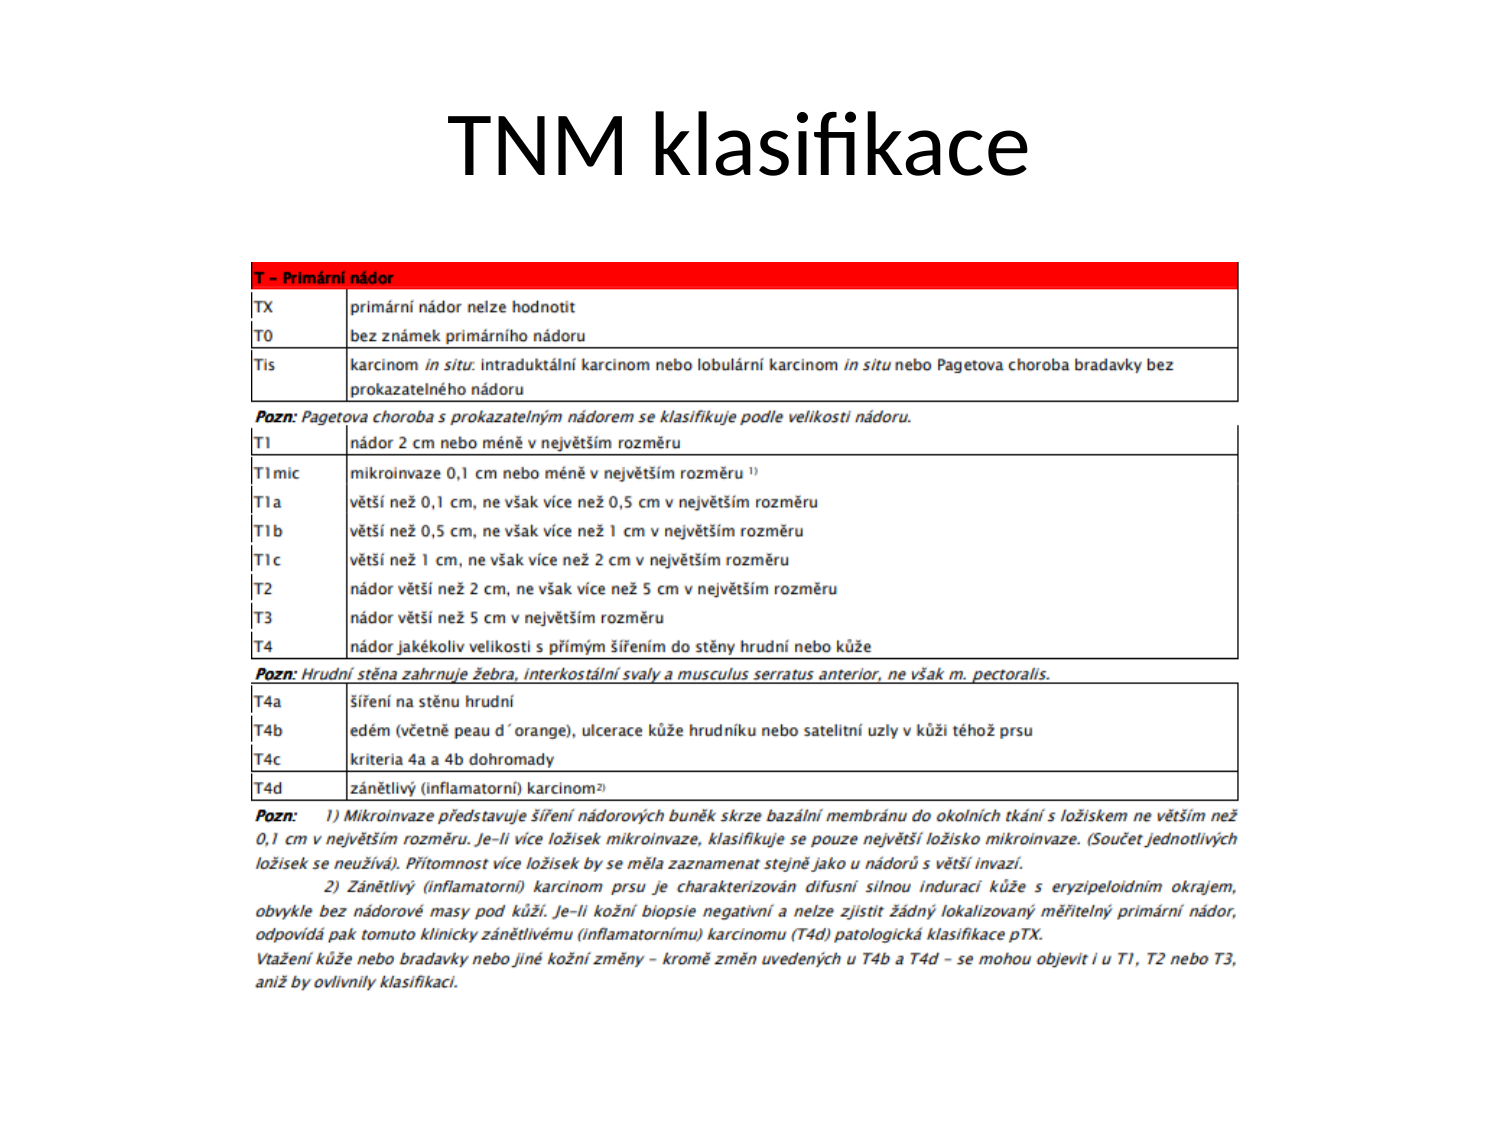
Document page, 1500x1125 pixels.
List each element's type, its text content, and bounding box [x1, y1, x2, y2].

title TNM klasifikace [75, 45, 1425, 233]
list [251, 262, 1249, 1006]
